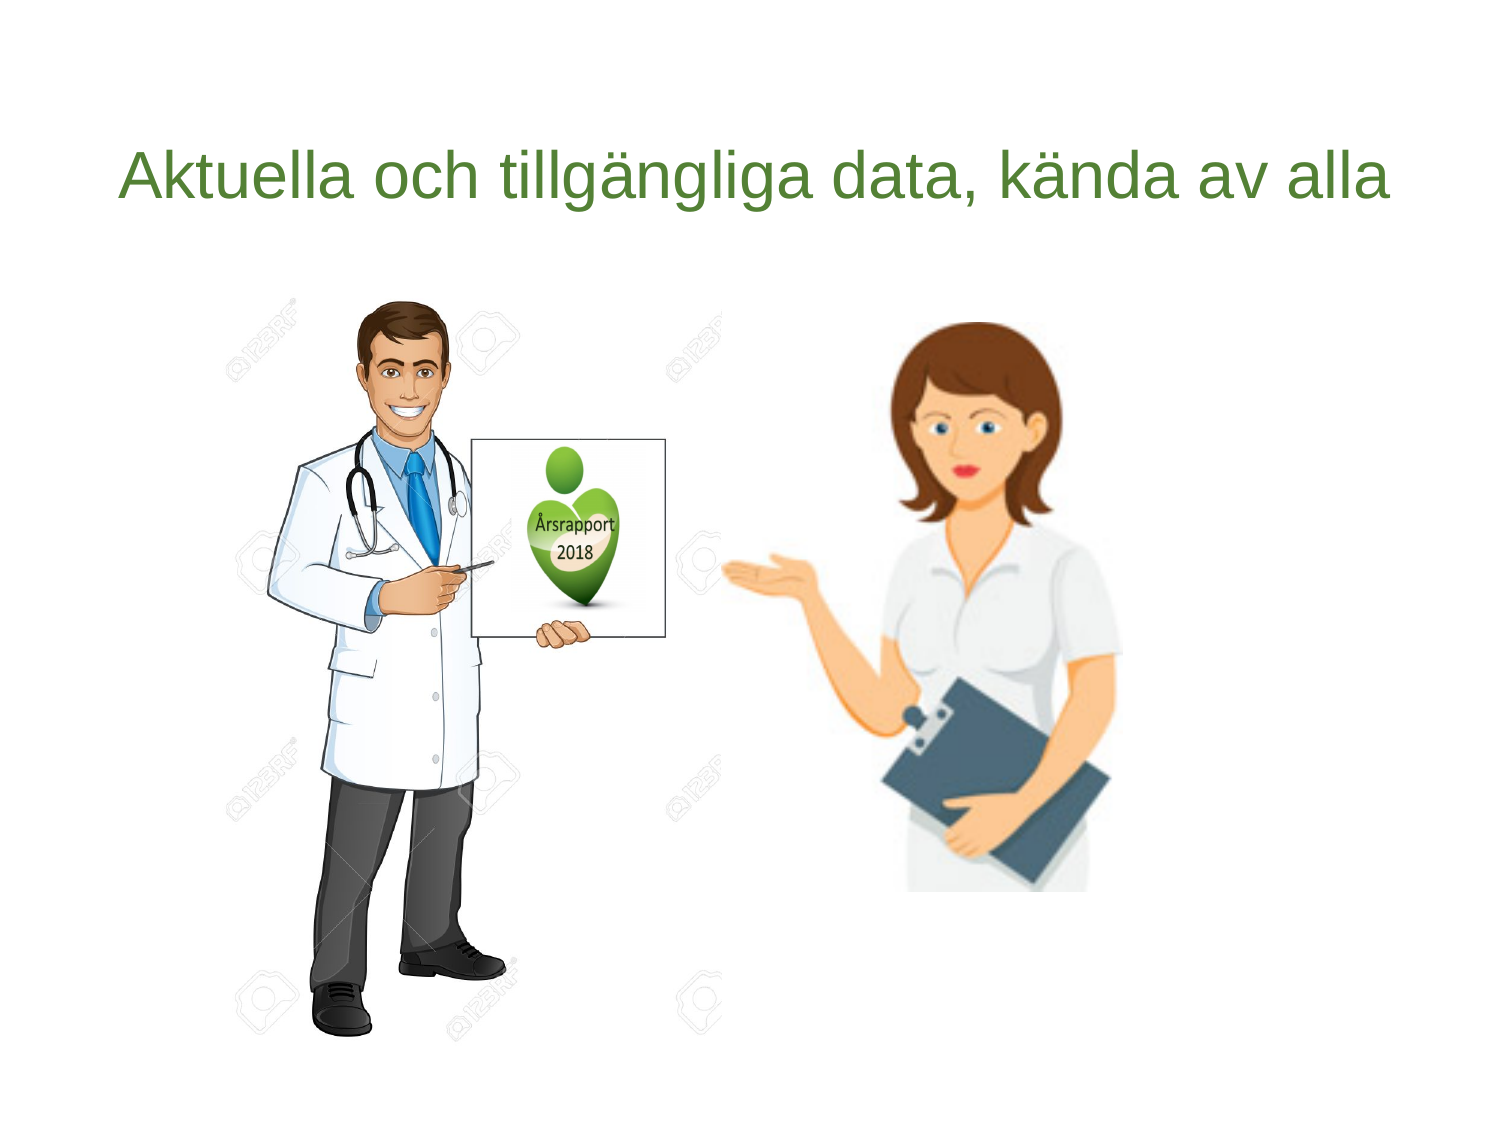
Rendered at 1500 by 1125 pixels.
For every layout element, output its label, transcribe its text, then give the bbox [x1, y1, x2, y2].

title Aktuella och tillgängliga data, kända av alla [103, 108, 1472, 326]
picture [203, 279, 1123, 1057]
